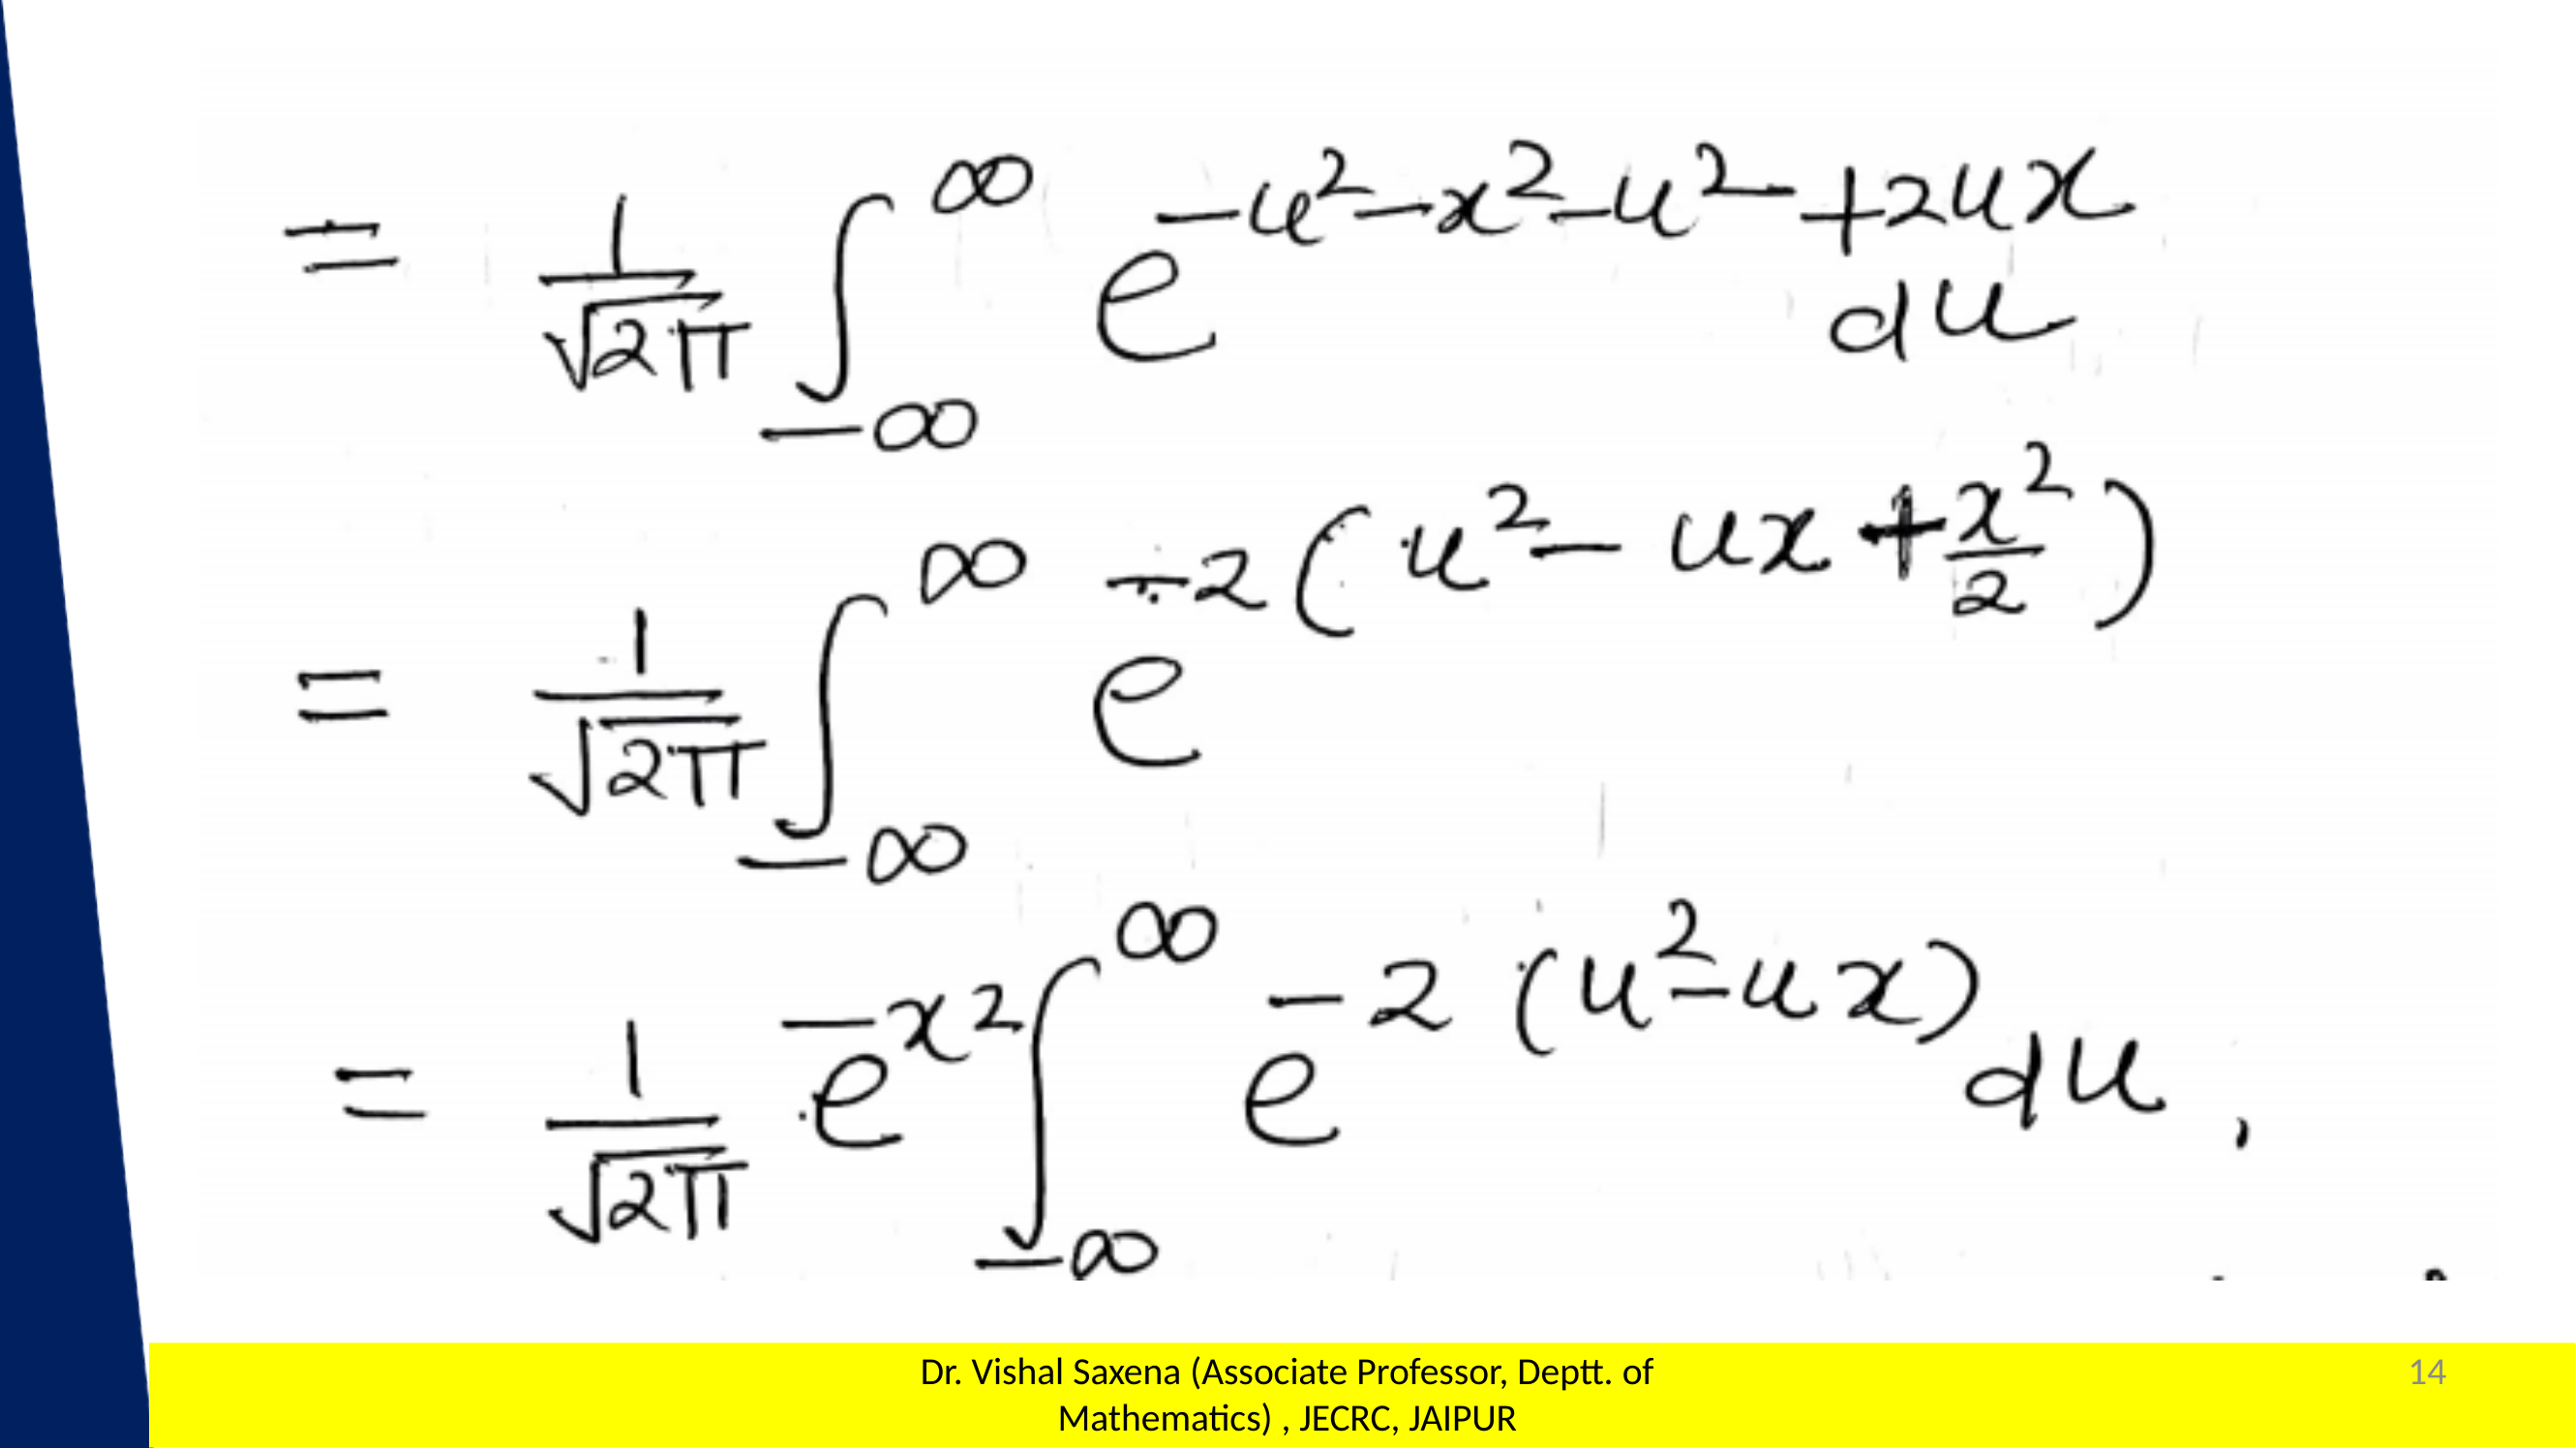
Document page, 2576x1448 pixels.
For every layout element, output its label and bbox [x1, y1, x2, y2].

text_box [0, 0, 2576, 1448]
picture [197, 45, 2499, 1282]
